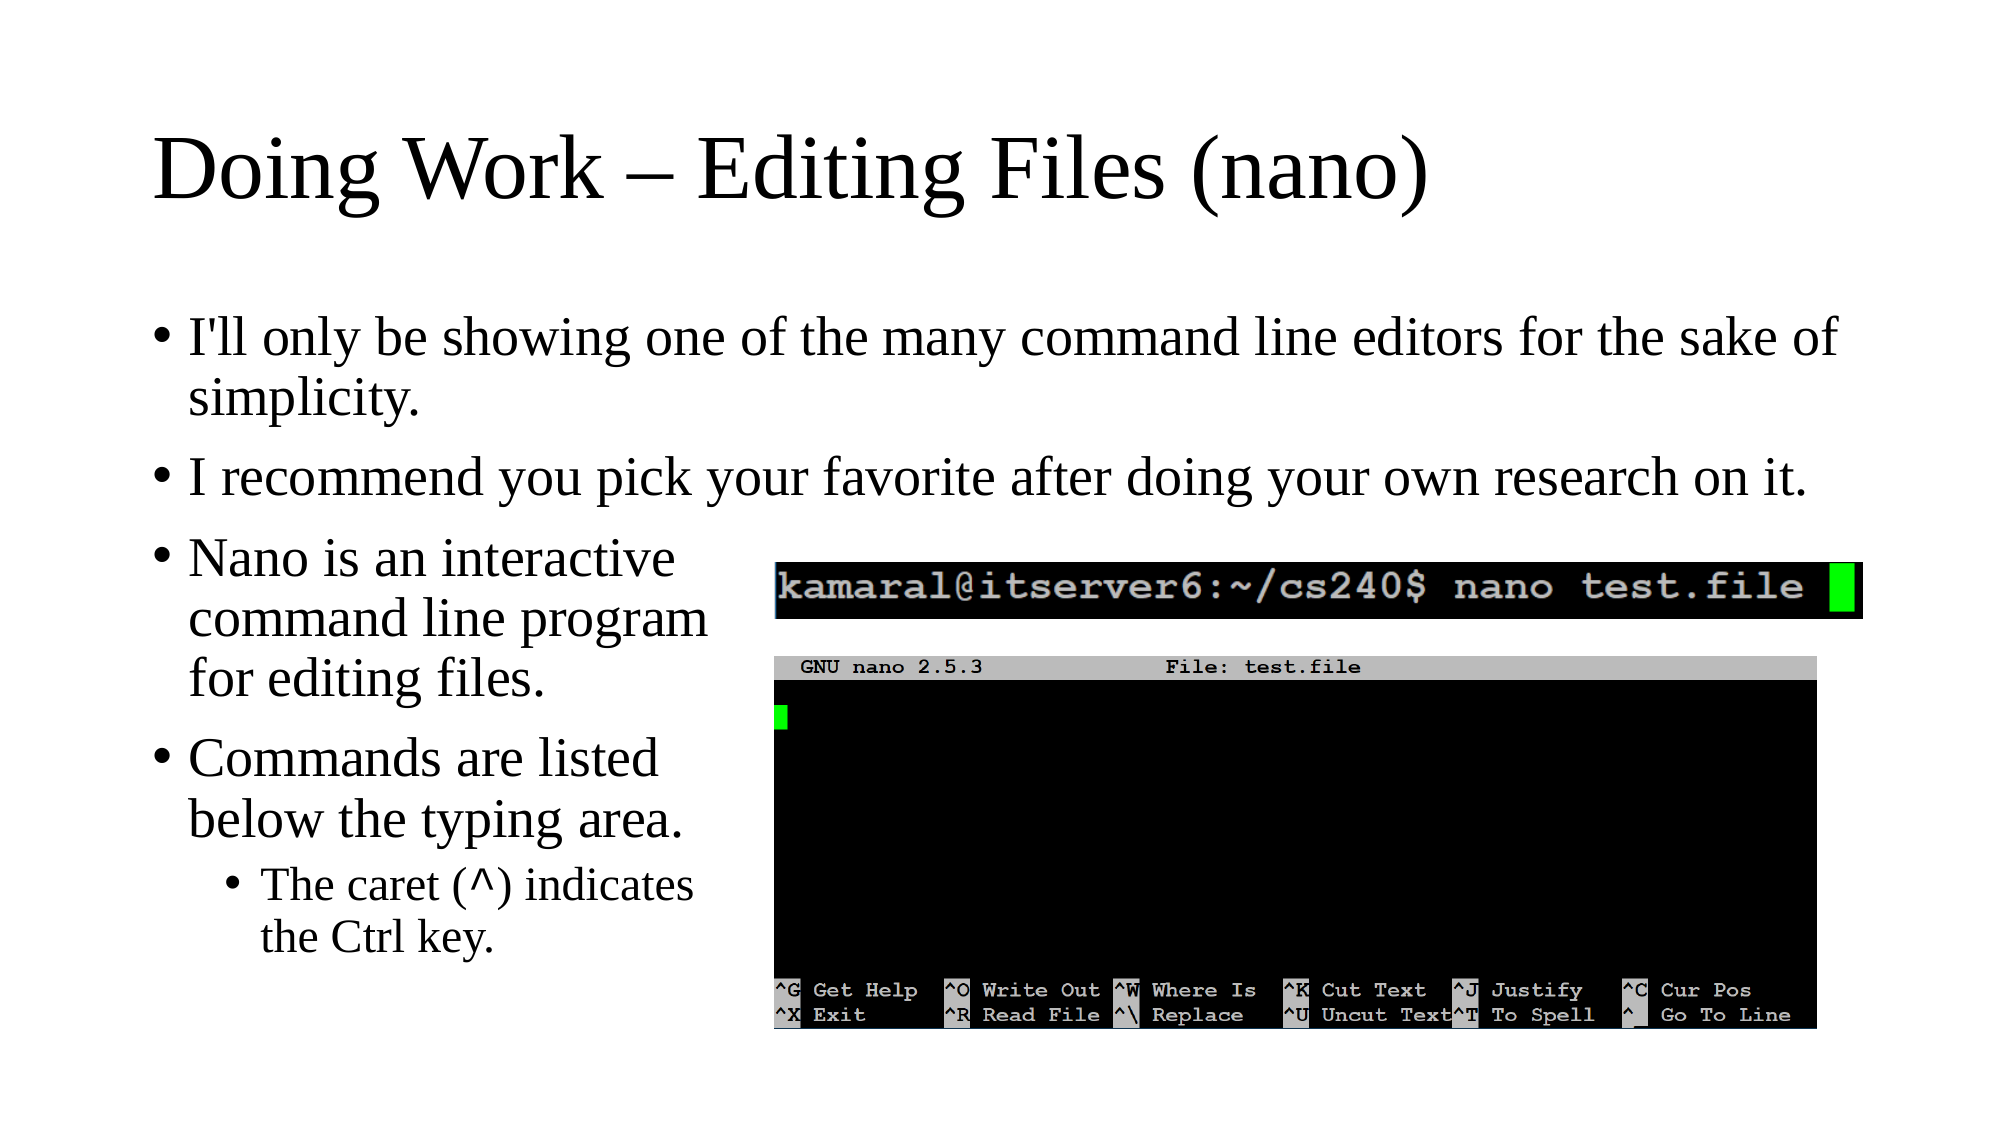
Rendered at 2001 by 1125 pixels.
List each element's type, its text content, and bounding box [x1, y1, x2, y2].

list I'll only be showing one of the many command line editors for the sake of simplicity. I recommend you pick your favorite after doing your own research on it. Nano is an interactive command line program for editing files. Commands are listed below the typing area. The caret (^) indicates the Ctrl key. [137, 299, 1863, 1014]
picture [774, 656, 1817, 1029]
title Doing Work – Editing Files (nano) [137, 59, 1863, 278]
picture [774, 562, 1863, 619]
